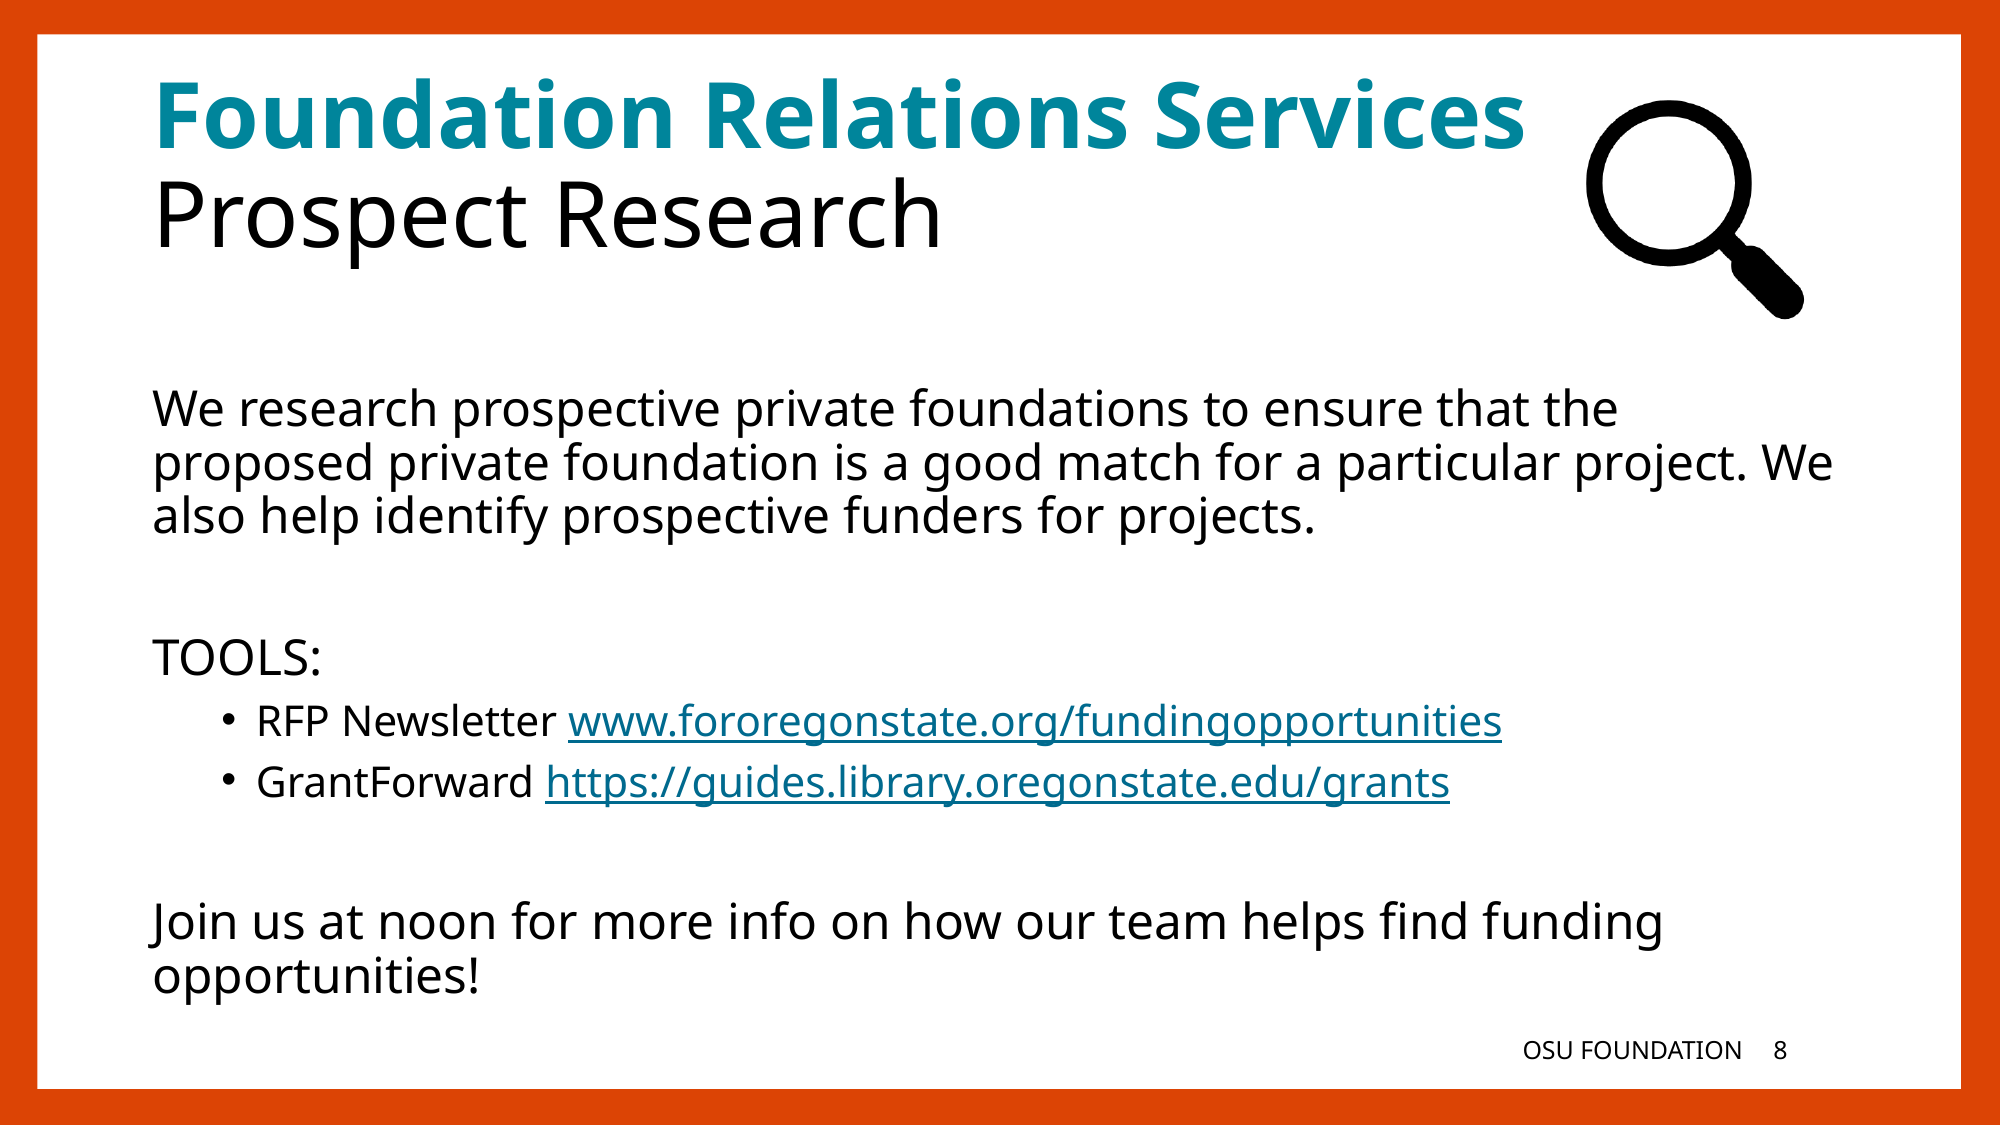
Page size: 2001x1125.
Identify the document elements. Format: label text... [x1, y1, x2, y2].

list We research prospective private foundations to ensure that the proposed private foundation is a good match for a particular project. We also help identify prospective funders for projects. TOOLS: RFP Newsletter www.fororegonstate.org/fundingopportunities GrantForward https://guides.library.oregonstate.edu/grants Join us at noon for more info on how our team helps find funding opportunities! [137, 299, 1863, 1014]
picture [1562, 76, 1827, 342]
footer OSU FOUNDATION [662, 1021, 1758, 1082]
slide_number 8 [1758, 1021, 1863, 1082]
title Foundation Relations Services Prospect Research [137, 59, 1863, 278]
